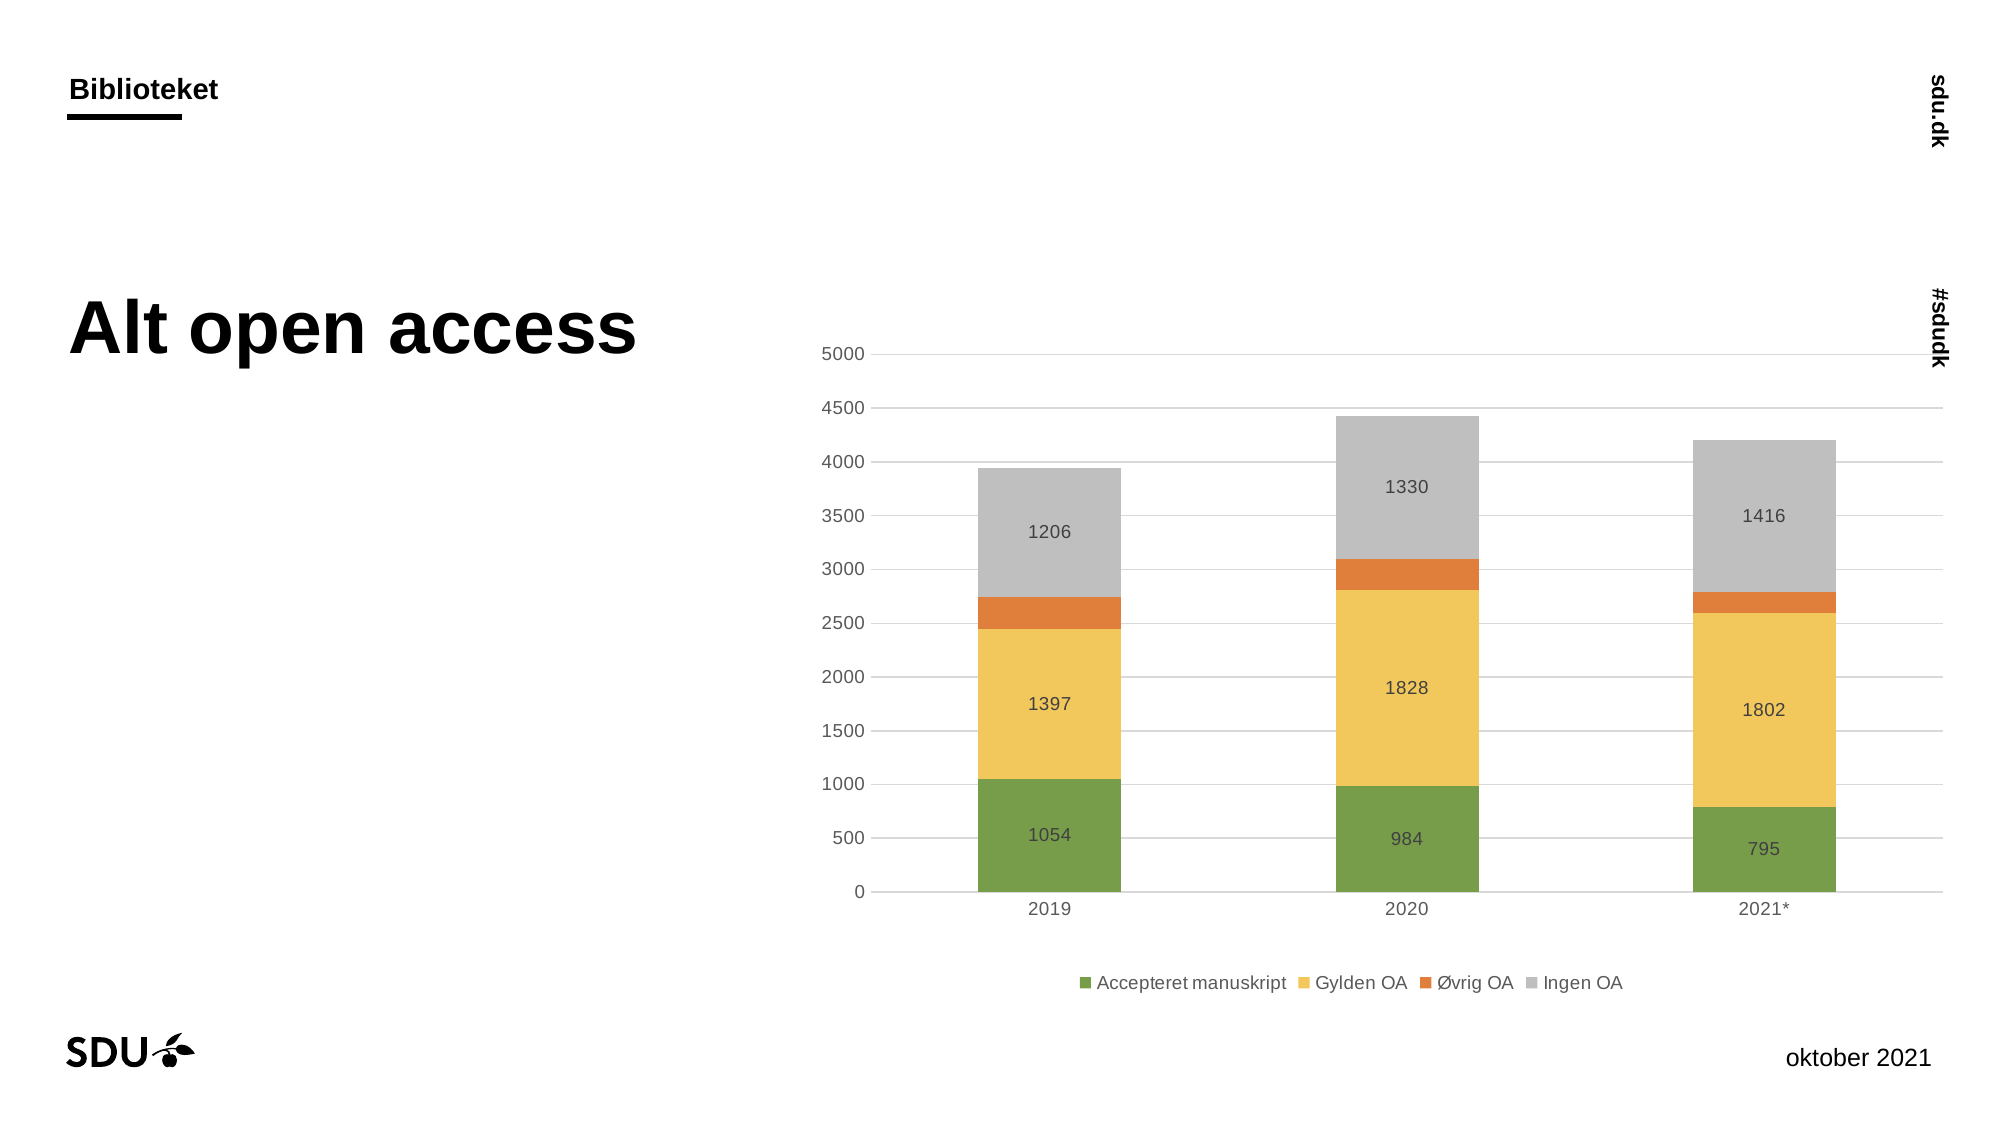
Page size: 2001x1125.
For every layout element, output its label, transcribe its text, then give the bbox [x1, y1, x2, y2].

title Alt open access [68, 278, 759, 959]
chart [759, 269, 1944, 1000]
